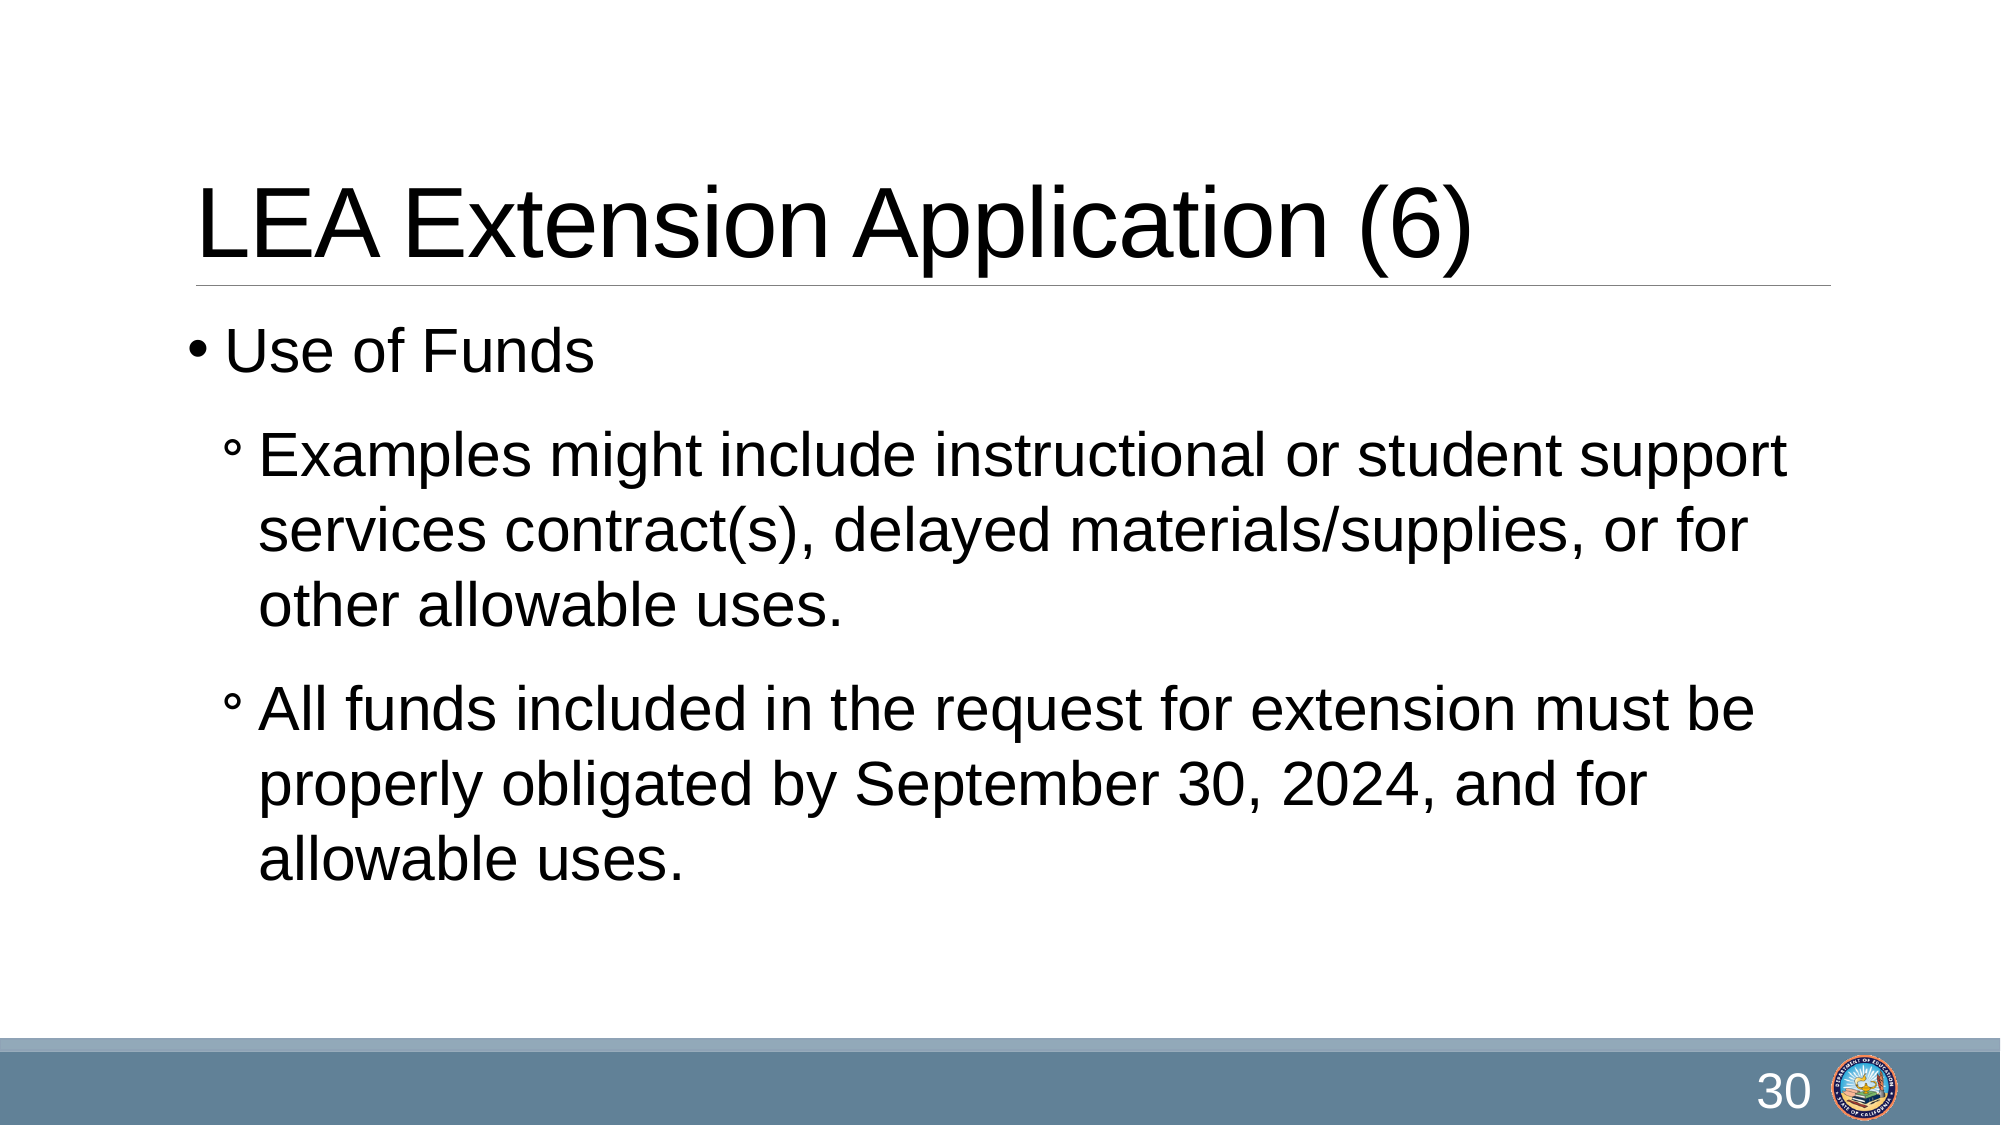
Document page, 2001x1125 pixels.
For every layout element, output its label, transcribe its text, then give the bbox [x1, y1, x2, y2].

list Use of Funds Examples might include instructional or student support services contract(s), delayed materials/supplies, or for other allowable uses. All funds included in the request for extension must be properly obligated by September 30, 2024, and for allowable uses. [180, 302, 1830, 1018]
title LEA Extension Application (6) [180, 47, 1830, 285]
slide_number 30 [1611, 1059, 1827, 1119]
picture [1831, 1055, 1899, 1122]
